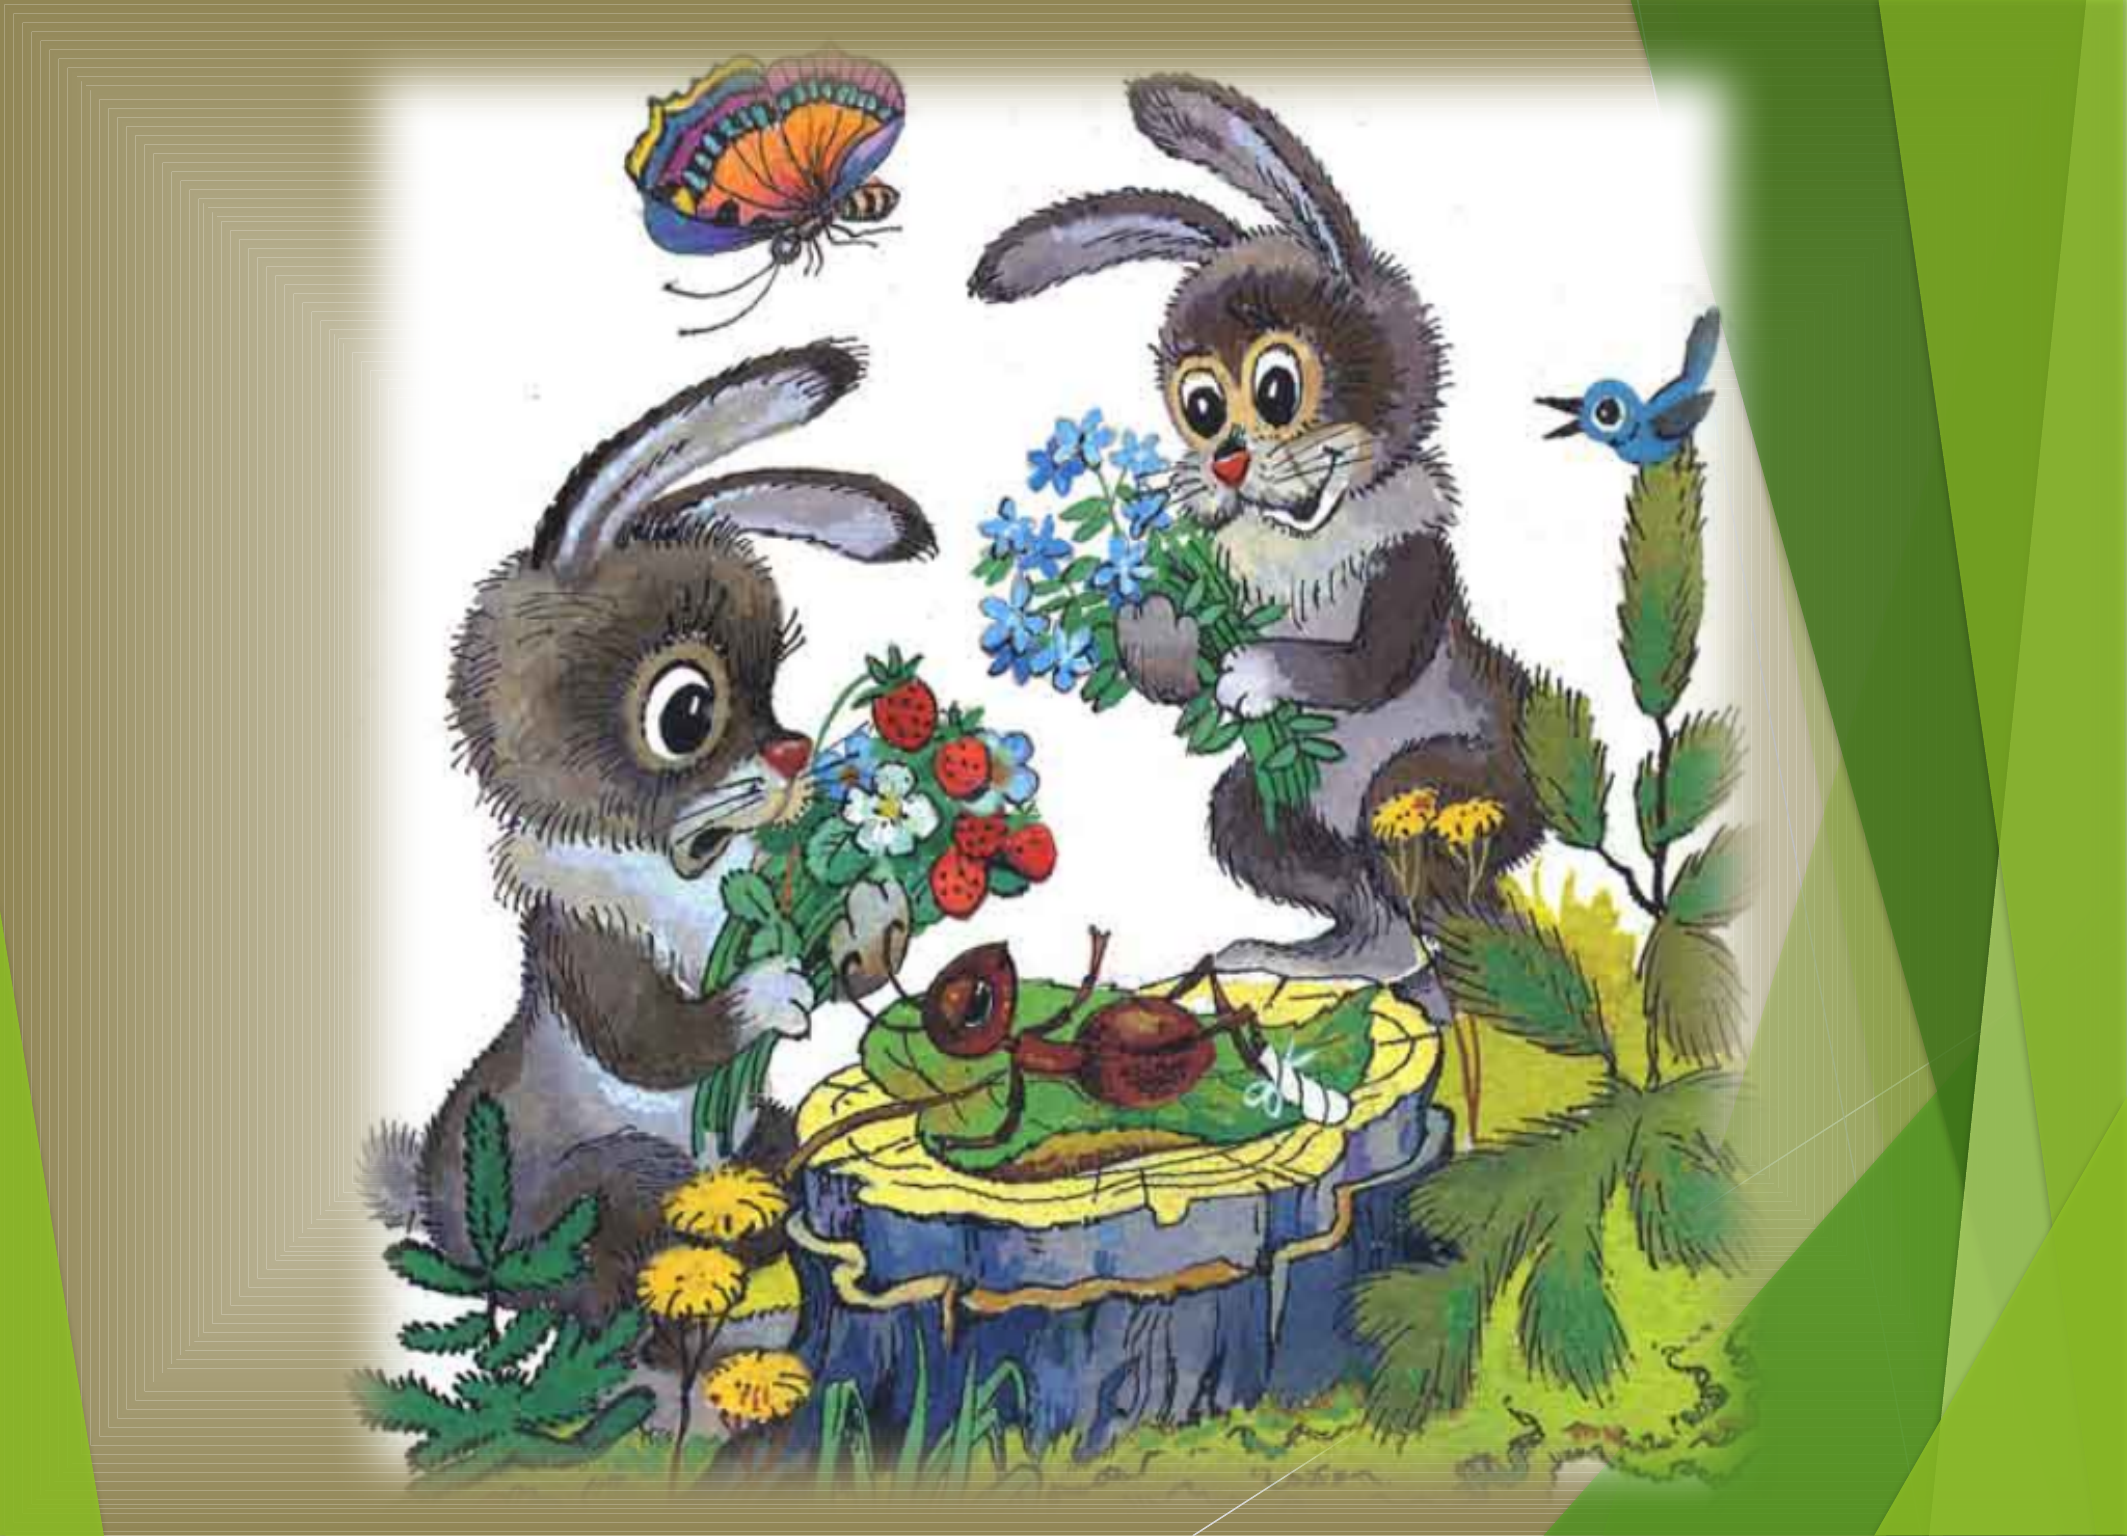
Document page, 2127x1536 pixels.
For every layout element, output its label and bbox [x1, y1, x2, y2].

picture [327, 28, 1778, 1515]
